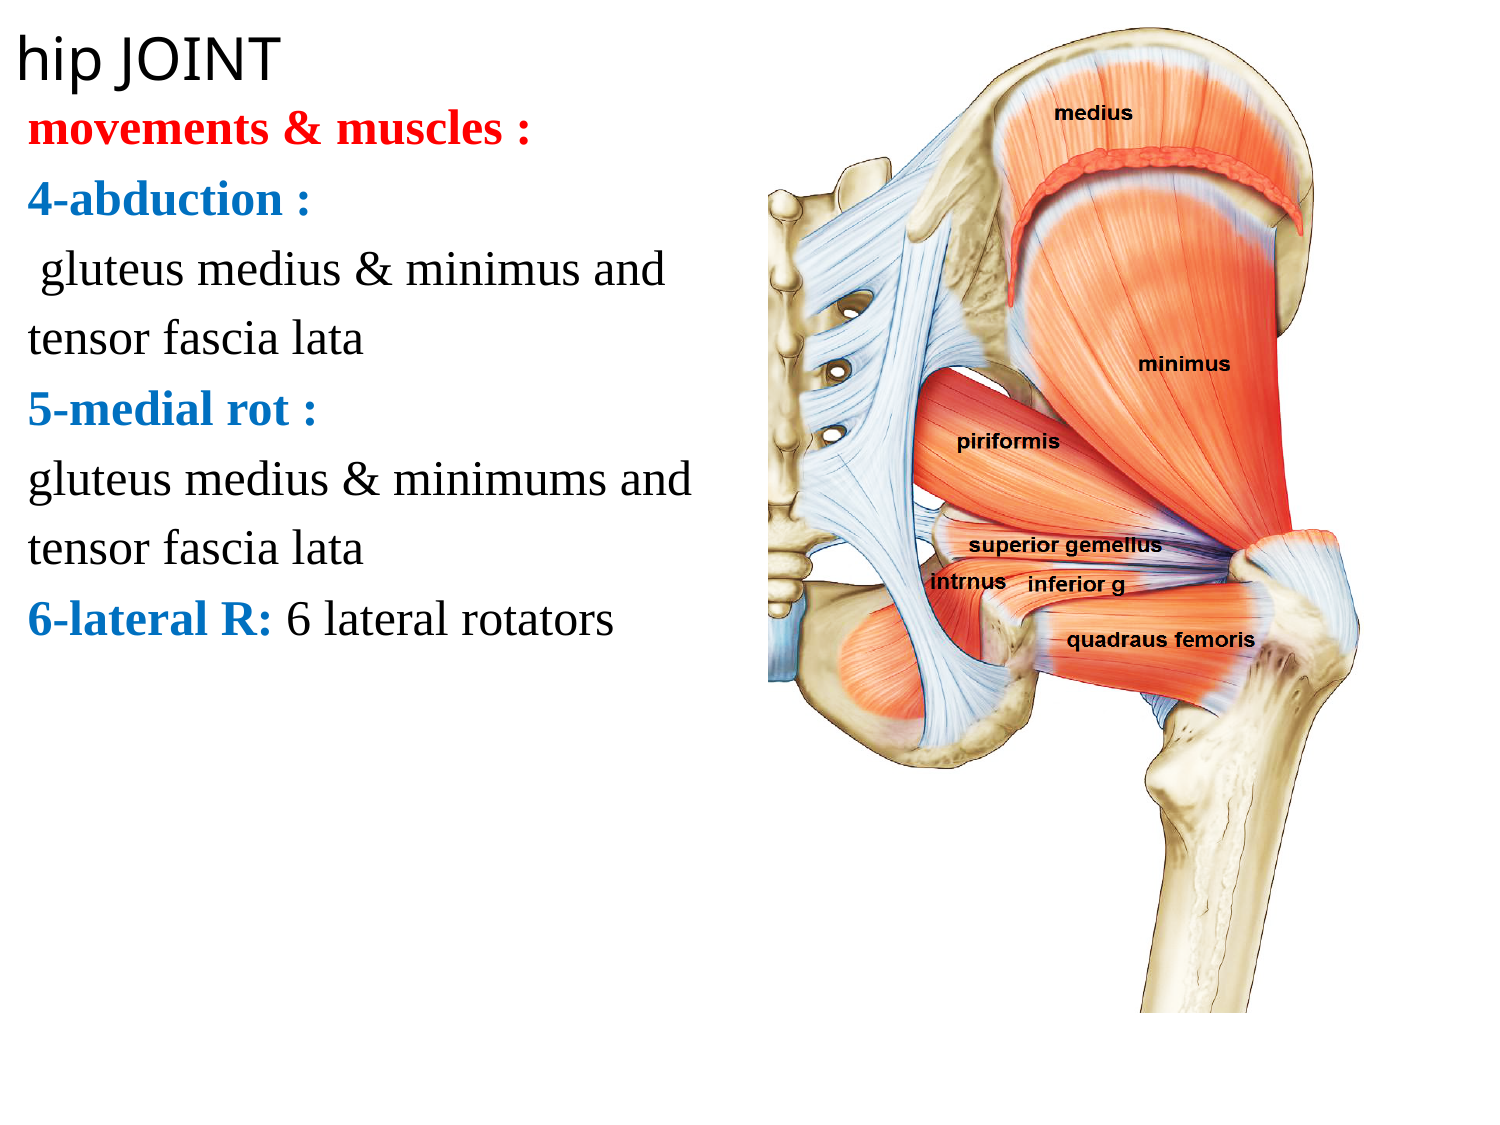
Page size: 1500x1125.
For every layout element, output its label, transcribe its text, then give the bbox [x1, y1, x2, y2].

title hip JOINT [0, 12, 632, 100]
picture [637, 3, 1476, 1013]
list movements & muscles : 4-abduction : gluteus medius & minimus and tensor fascia lata 5-medial rot : gluteus medius & minimums and tensor fascia lata 6-lateral R: 6 lateral rotators [12, 87, 738, 1075]
